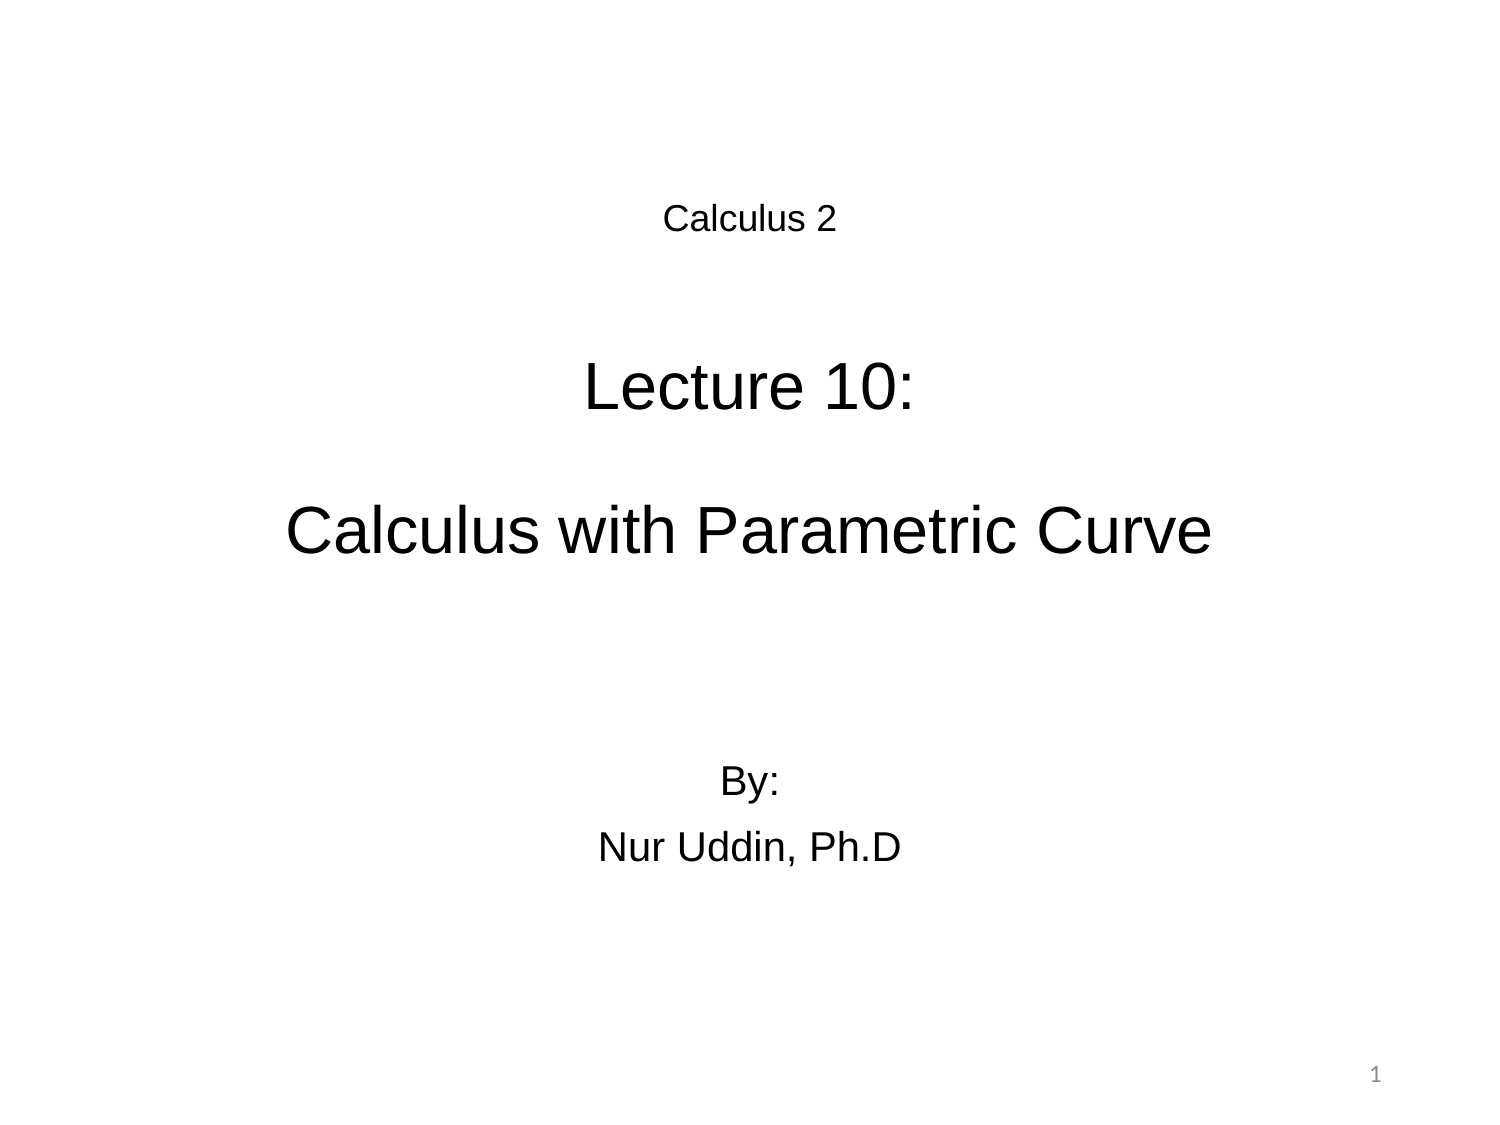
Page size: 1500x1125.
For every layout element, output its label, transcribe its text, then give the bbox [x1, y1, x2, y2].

slide_number 1 [1059, 1042, 1397, 1103]
subtitle By: Nur Uddin, Ph.D [187, 680, 1313, 953]
title Calculus 2 Lecture 10: Calculus with Parametric Curve [112, 184, 1388, 576]
